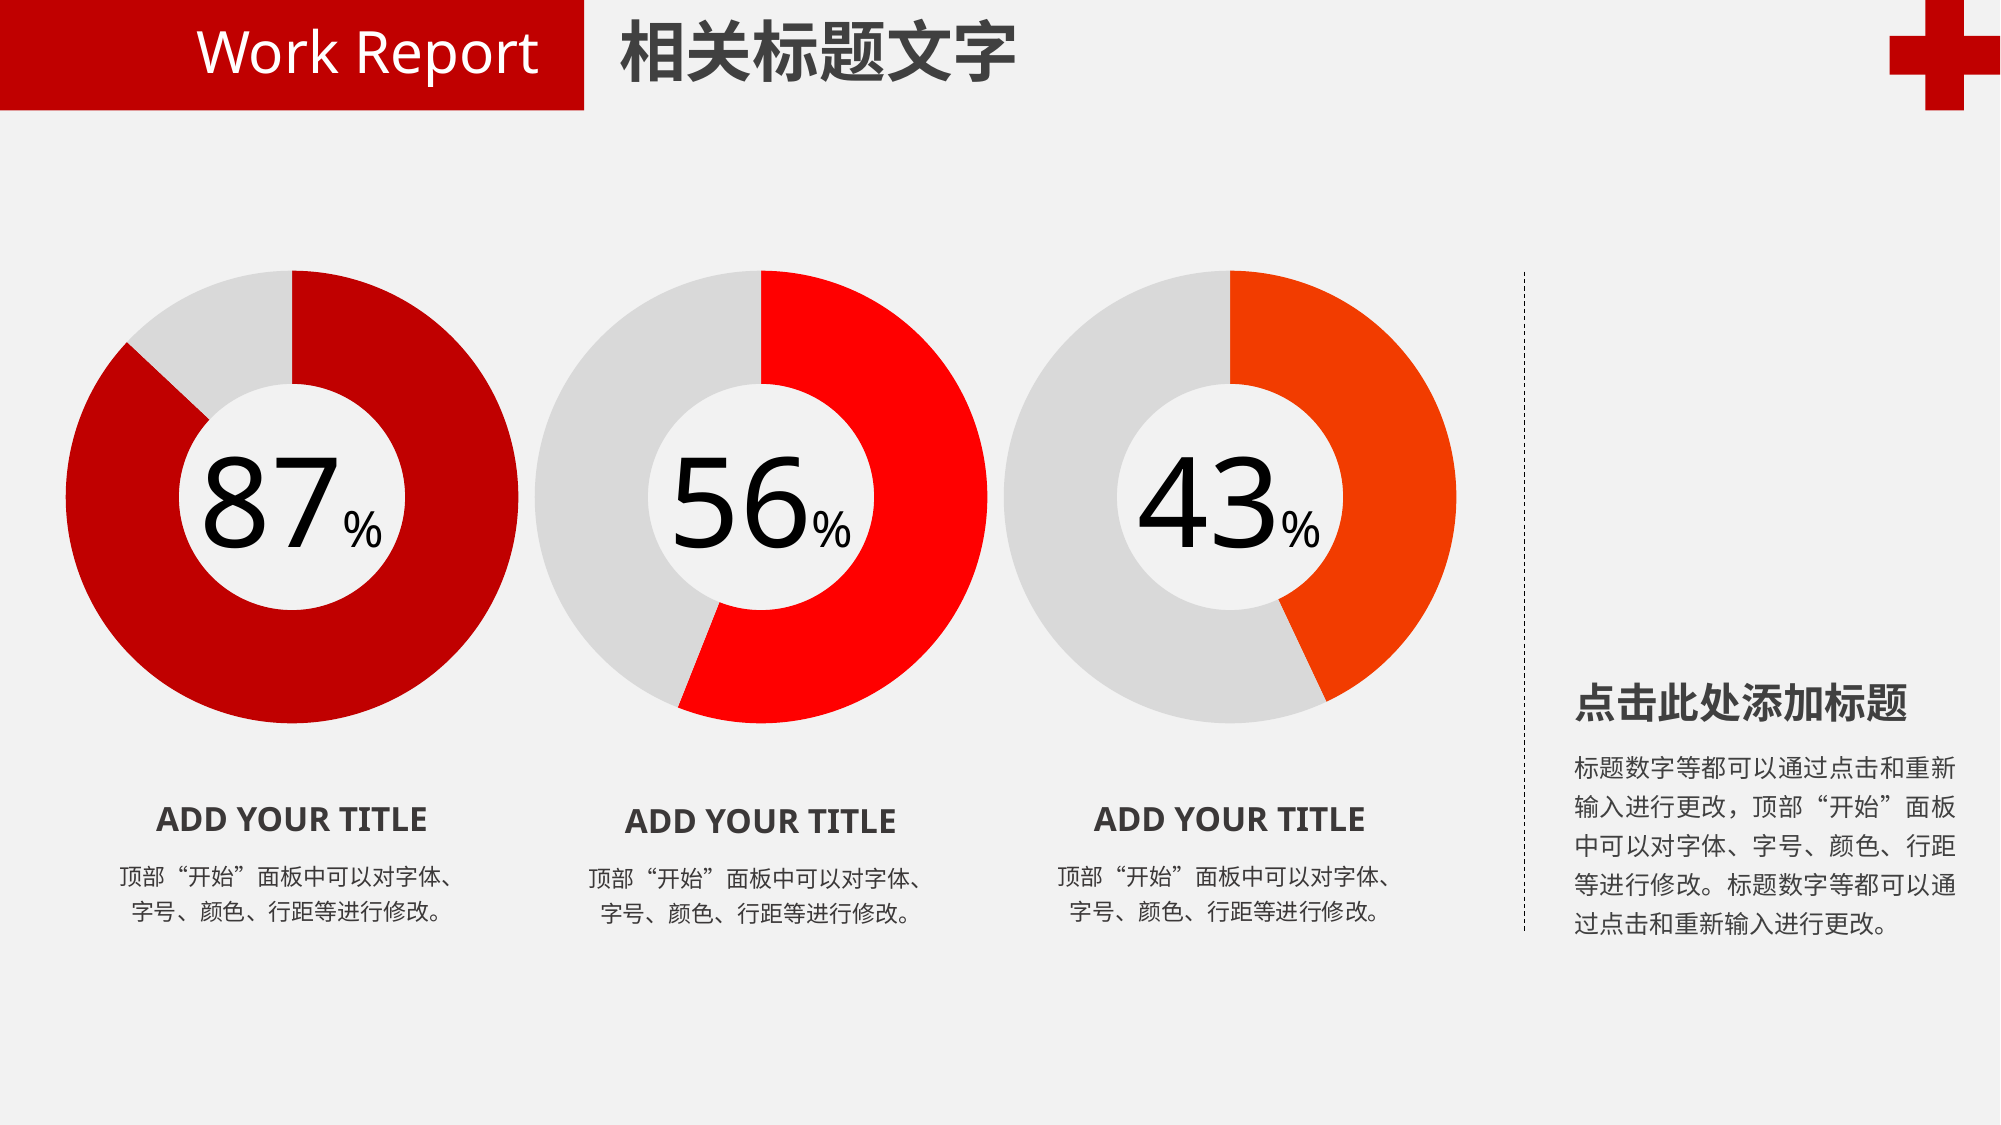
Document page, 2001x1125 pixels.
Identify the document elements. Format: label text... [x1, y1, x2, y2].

text_box 相关标题文字 [604, 11, 1363, 98]
text_box 点击此处添加标题 [1559, 654, 1972, 735]
text_box 标题数字等都可以通过点击和重新输入进行更改，顶部“开始”面板中可以对字体、字号、颜色、行距等进行修改。标题数字等都可以通过点击和重新输入进行更改。 [1559, 736, 1972, 946]
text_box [56, 258, 525, 929]
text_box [525, 258, 997, 931]
text_box Work Report [181, 15, 555, 94]
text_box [994, 258, 1466, 929]
